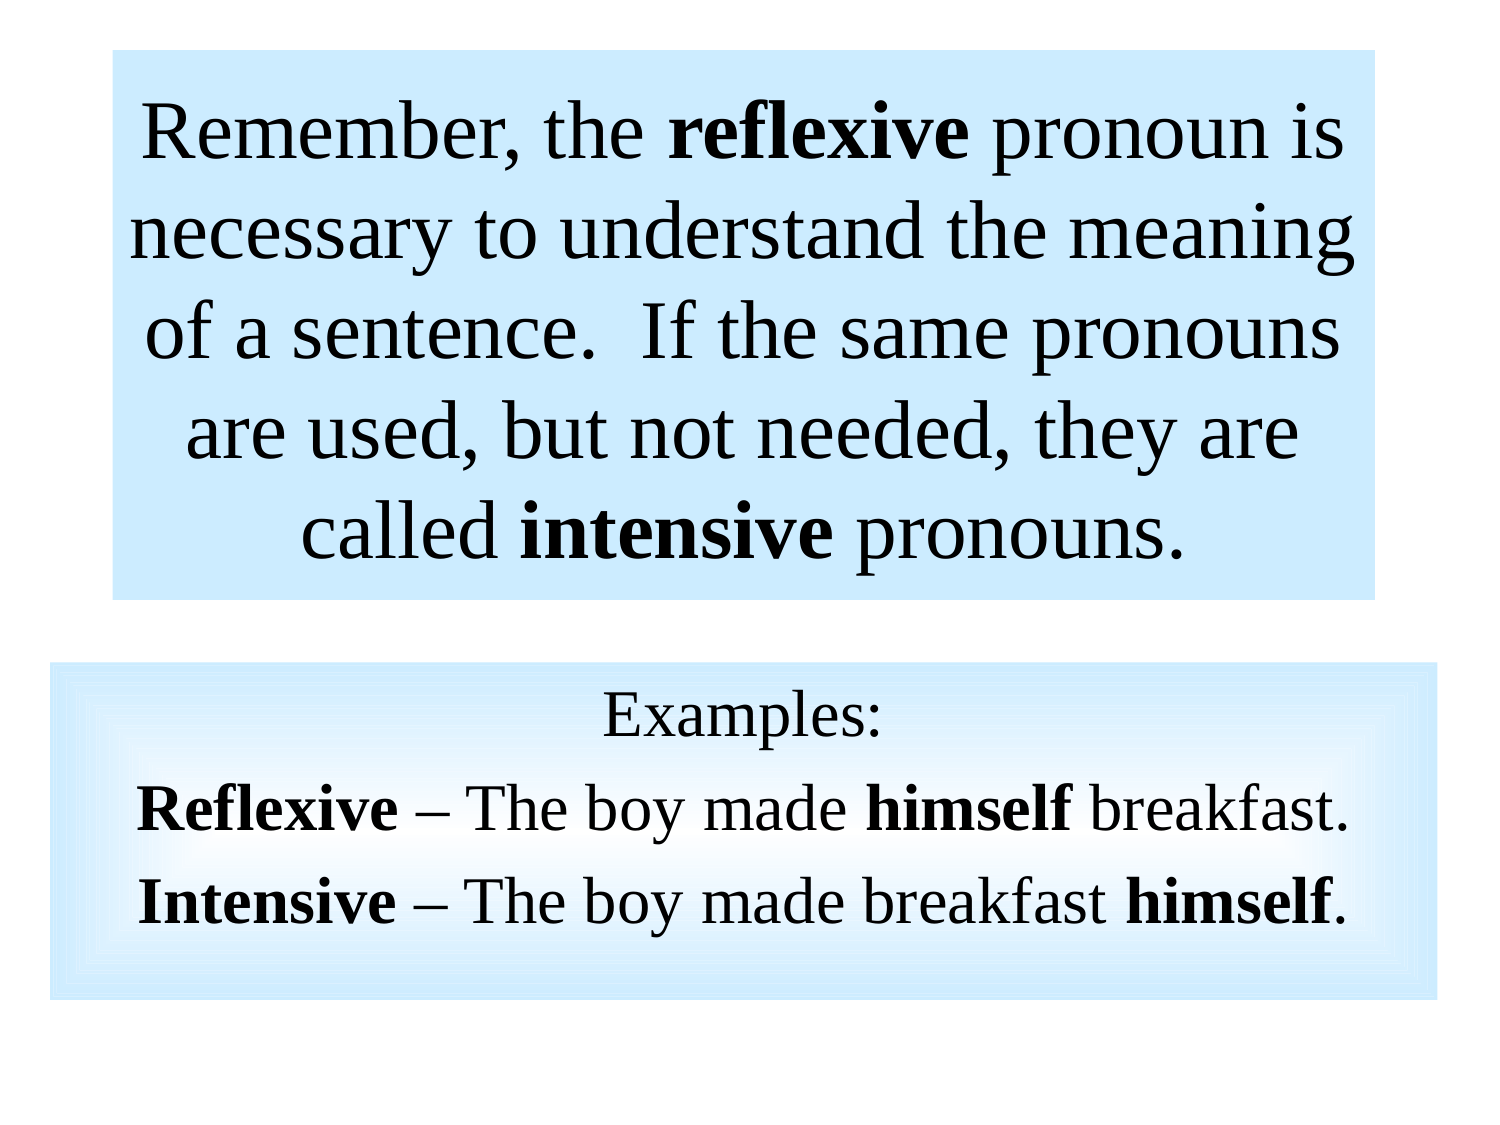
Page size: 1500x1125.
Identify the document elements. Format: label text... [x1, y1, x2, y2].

title Remember, the reflexive pronoun is necessary to understand the meaning of a sentence. If the same pronouns are used, but not needed, they are called intensive pronouns. [112, 50, 1375, 600]
subtitle Examples: Reflexive – The boy made himself breakfast. Intensive – The boy made breakfast himself. [50, 662, 1438, 1000]
